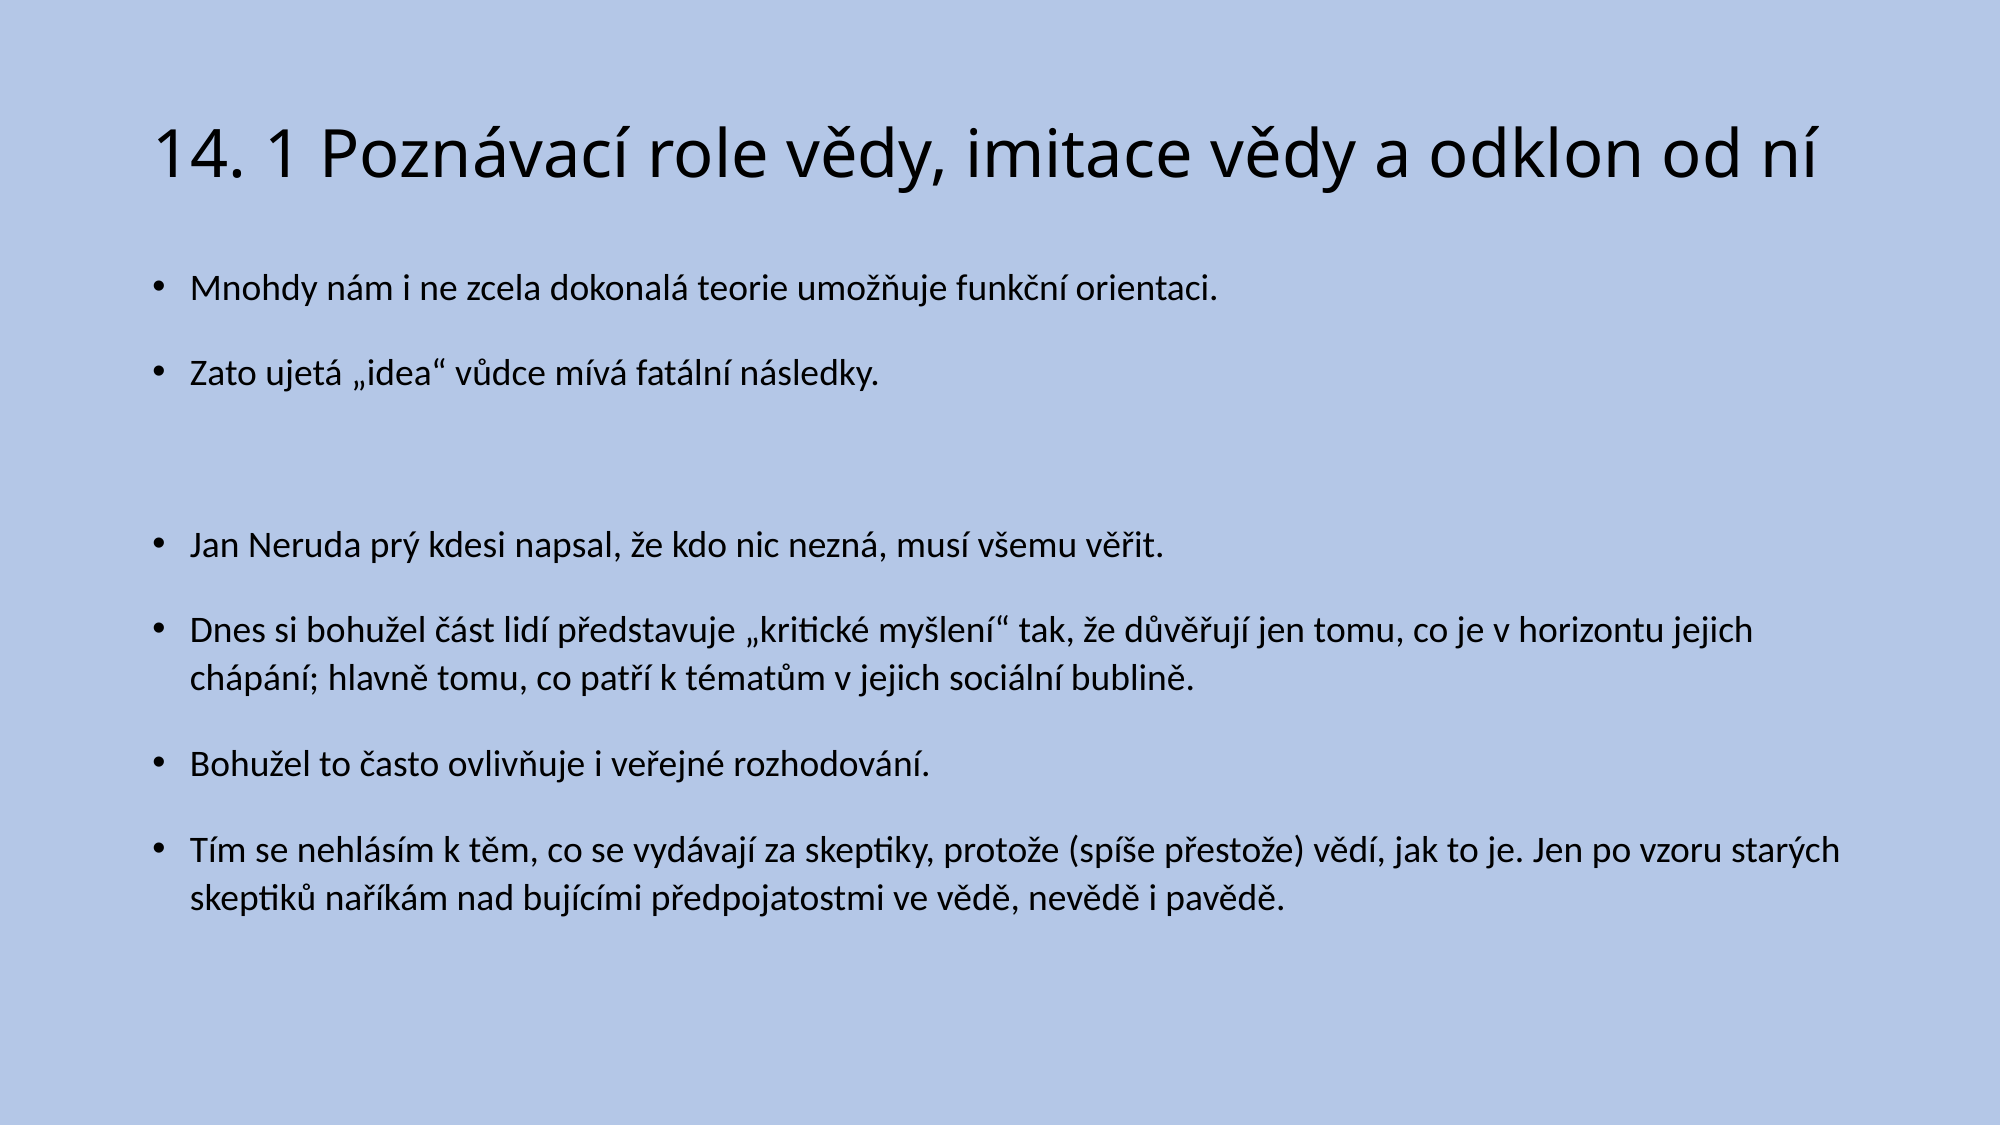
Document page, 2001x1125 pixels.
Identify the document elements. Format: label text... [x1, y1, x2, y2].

list Mnohdy nám i ne zcela dokonalá teorie umožňuje funkční orientaci. Zato ujetá „idea“ vůdce mívá fatální následky. Jan Neruda prý kdesi napsal, že kdo nic nezná, musí všemu věřit. Dnes si bohužel část lidí představuje „kritické myšlení“ tak, že důvěřují jen tomu, co je v horizontu jejich chápání; hlavně tomu, co patří k tématům v jejich sociální bublině. Bohužel to často ovlivňuje i veřejné rozhodování. Tím se nehlásím k těm, co se vydávají za skeptiky, protože (spíše přestože) vědí, jak to je. Jen po vzoru starých skeptiků naříkám nad bujícími předpojatostmi ve vědě, nevědě i pavědě. [137, 252, 1863, 1032]
title 14. 1 Poznávací role vědy, imitace vědy a odklon od ní [137, 59, 1863, 252]
